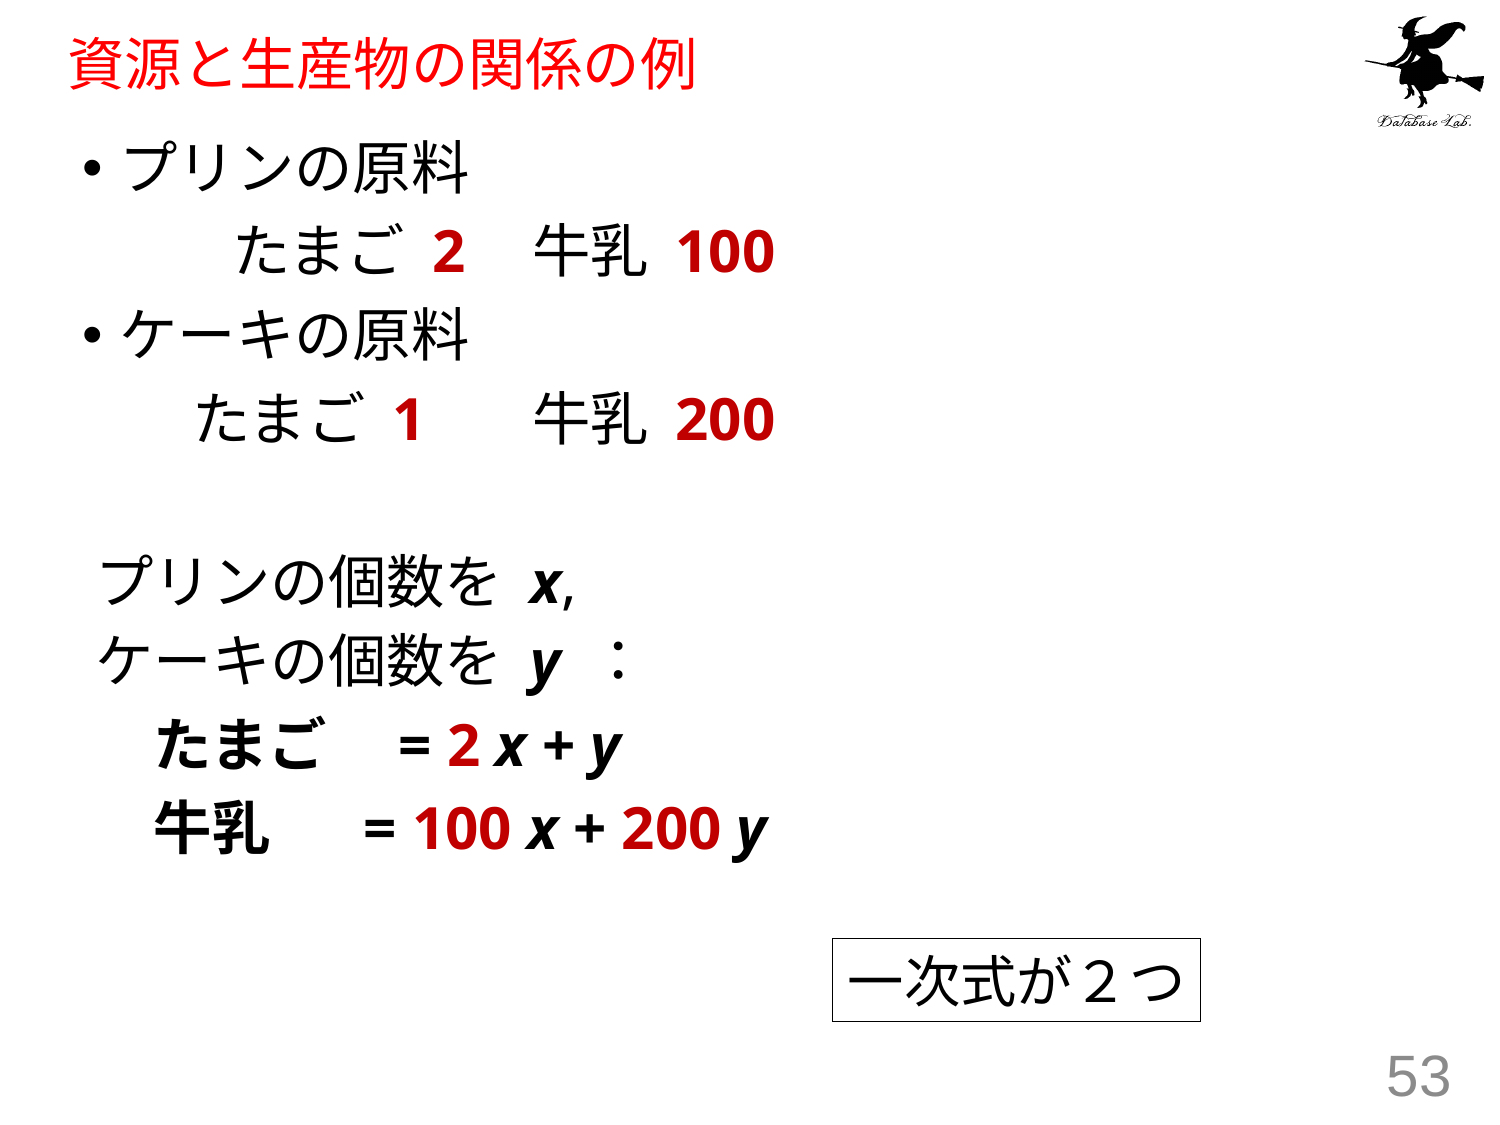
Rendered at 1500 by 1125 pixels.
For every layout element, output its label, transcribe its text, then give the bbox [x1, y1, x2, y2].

title 資源と生産物の関係の例 [52, 28, 1441, 106]
text_box プリンの原料 たまご 2 牛乳 100 ケーキの原料 たまご 1 牛乳 200 [71, 133, 1399, 535]
picture [1362, 14, 1486, 130]
text_box 一次式が２つ [832, 938, 1201, 1022]
slide_number 53 [1129, 1042, 1467, 1103]
text_box プリンの個数を x, ケーキの個数を y ： たまご = 2 x + y 牛乳 = 100 x + 200 y [25, 547, 1384, 1059]
